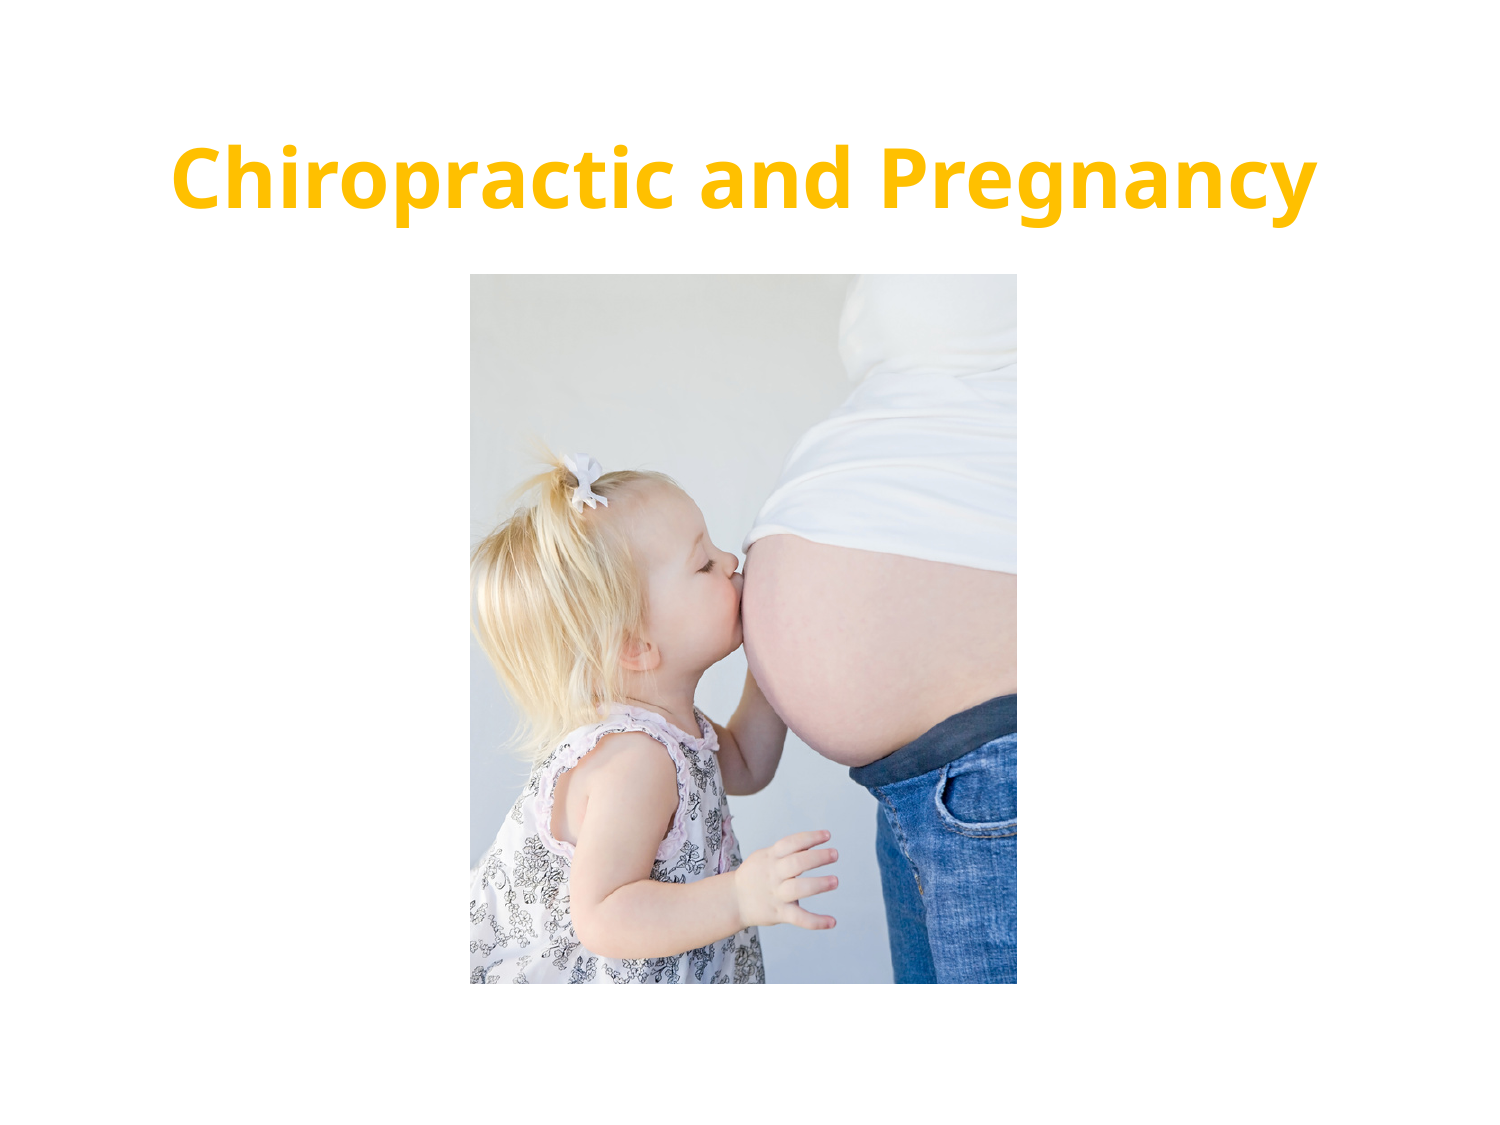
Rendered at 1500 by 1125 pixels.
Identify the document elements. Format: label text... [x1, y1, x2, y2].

text_box Chiropractic and Pregnancy [125, 117, 1363, 233]
picture [470, 274, 1017, 984]
